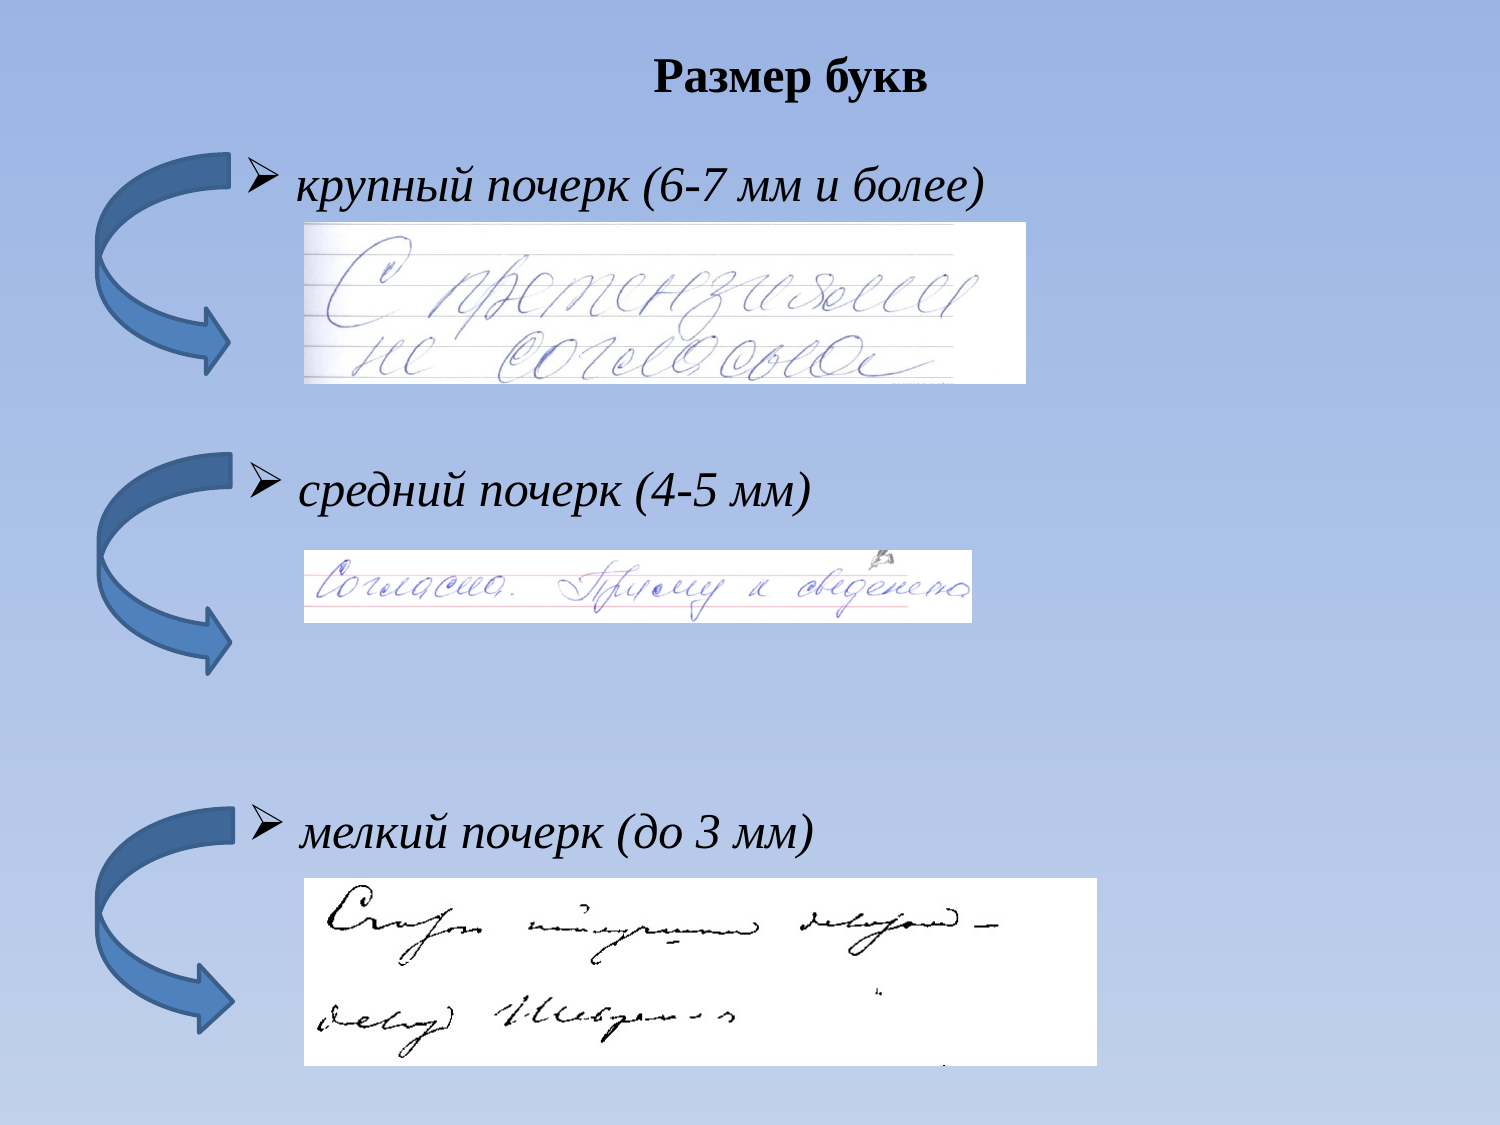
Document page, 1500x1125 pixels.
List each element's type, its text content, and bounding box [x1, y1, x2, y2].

text_box [94, 152, 231, 377]
text_box крупный почерк (6-7 мм и более) [228, 114, 1020, 220]
text_box [96, 452, 233, 676]
picture [304, 550, 973, 623]
text_box [94, 806, 236, 1035]
picture [304, 222, 1026, 384]
text_box Размер букв [246, 35, 1336, 110]
text_box мелкий почерк (до 3 мм) [232, 760, 1051, 866]
picture [304, 878, 1097, 1067]
text_box средний почерк (4-5 мм) [231, 419, 935, 524]
